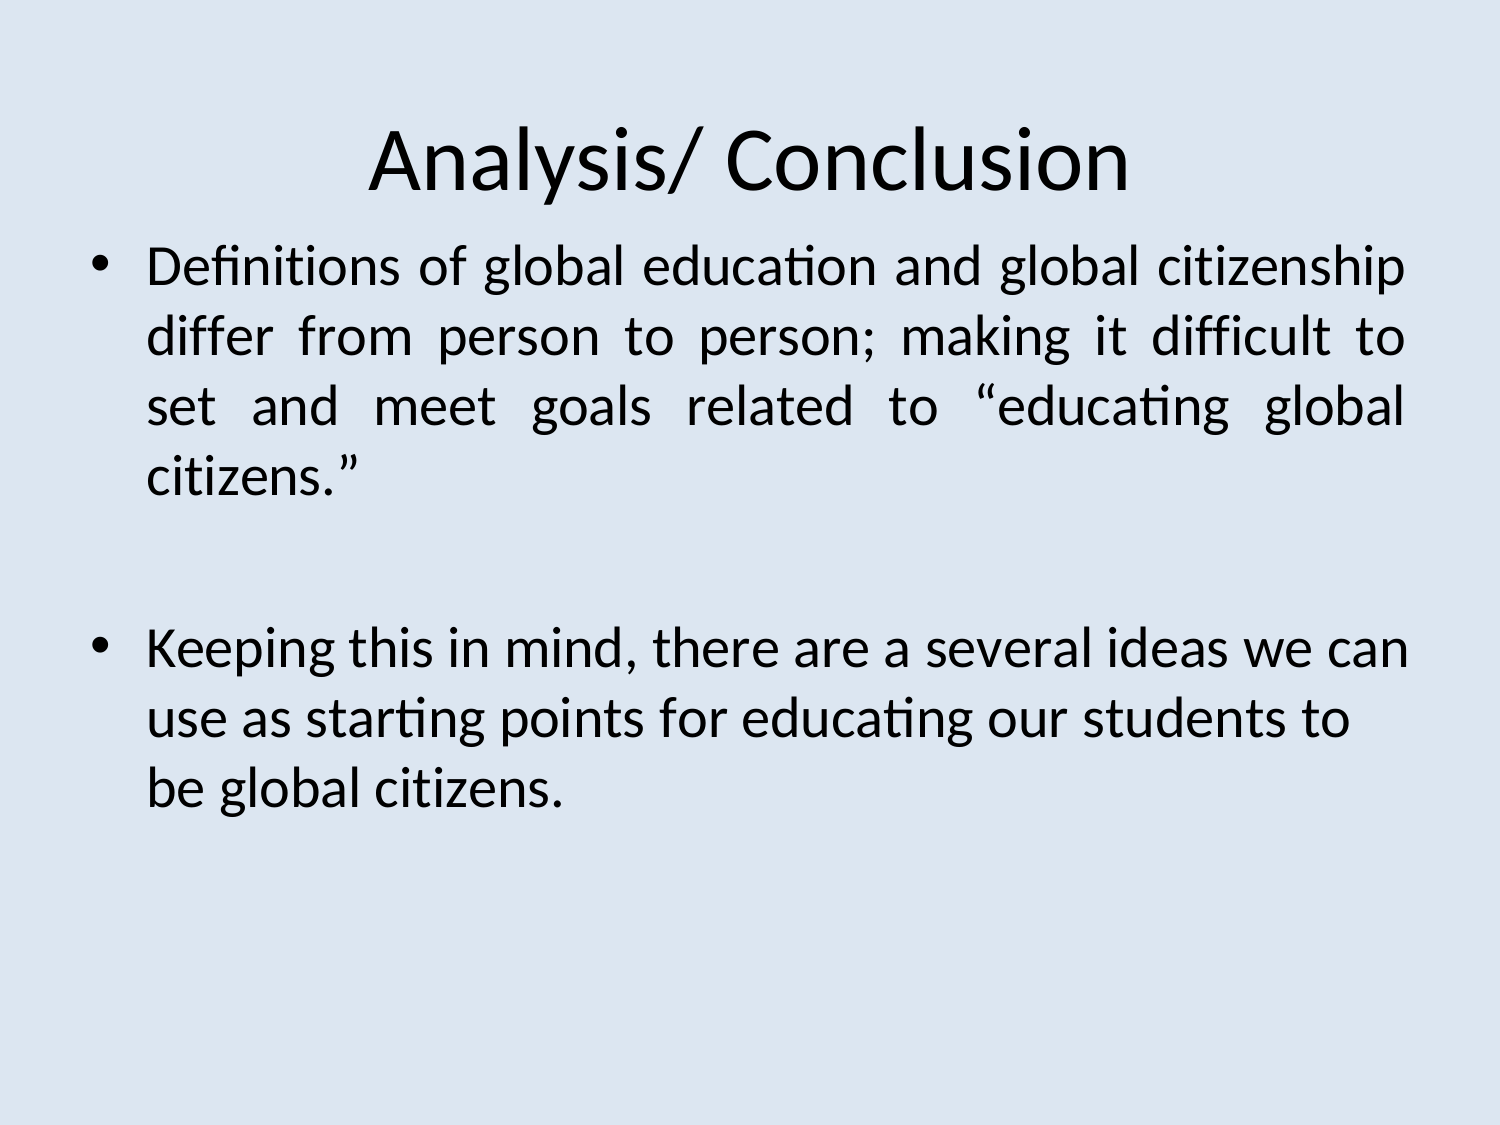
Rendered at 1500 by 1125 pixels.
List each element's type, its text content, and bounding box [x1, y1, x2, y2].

title Analysis/ Conclusion [91, 98, 1409, 227]
text_box Definitions of global education and global citizenship differ from person to person; making it difficult to set and meet goals related to “educating global citizens.” Keeping this in mind, there are a several ideas we can use as starting points for educating our students to be global citizens. [87, 227, 1412, 820]
